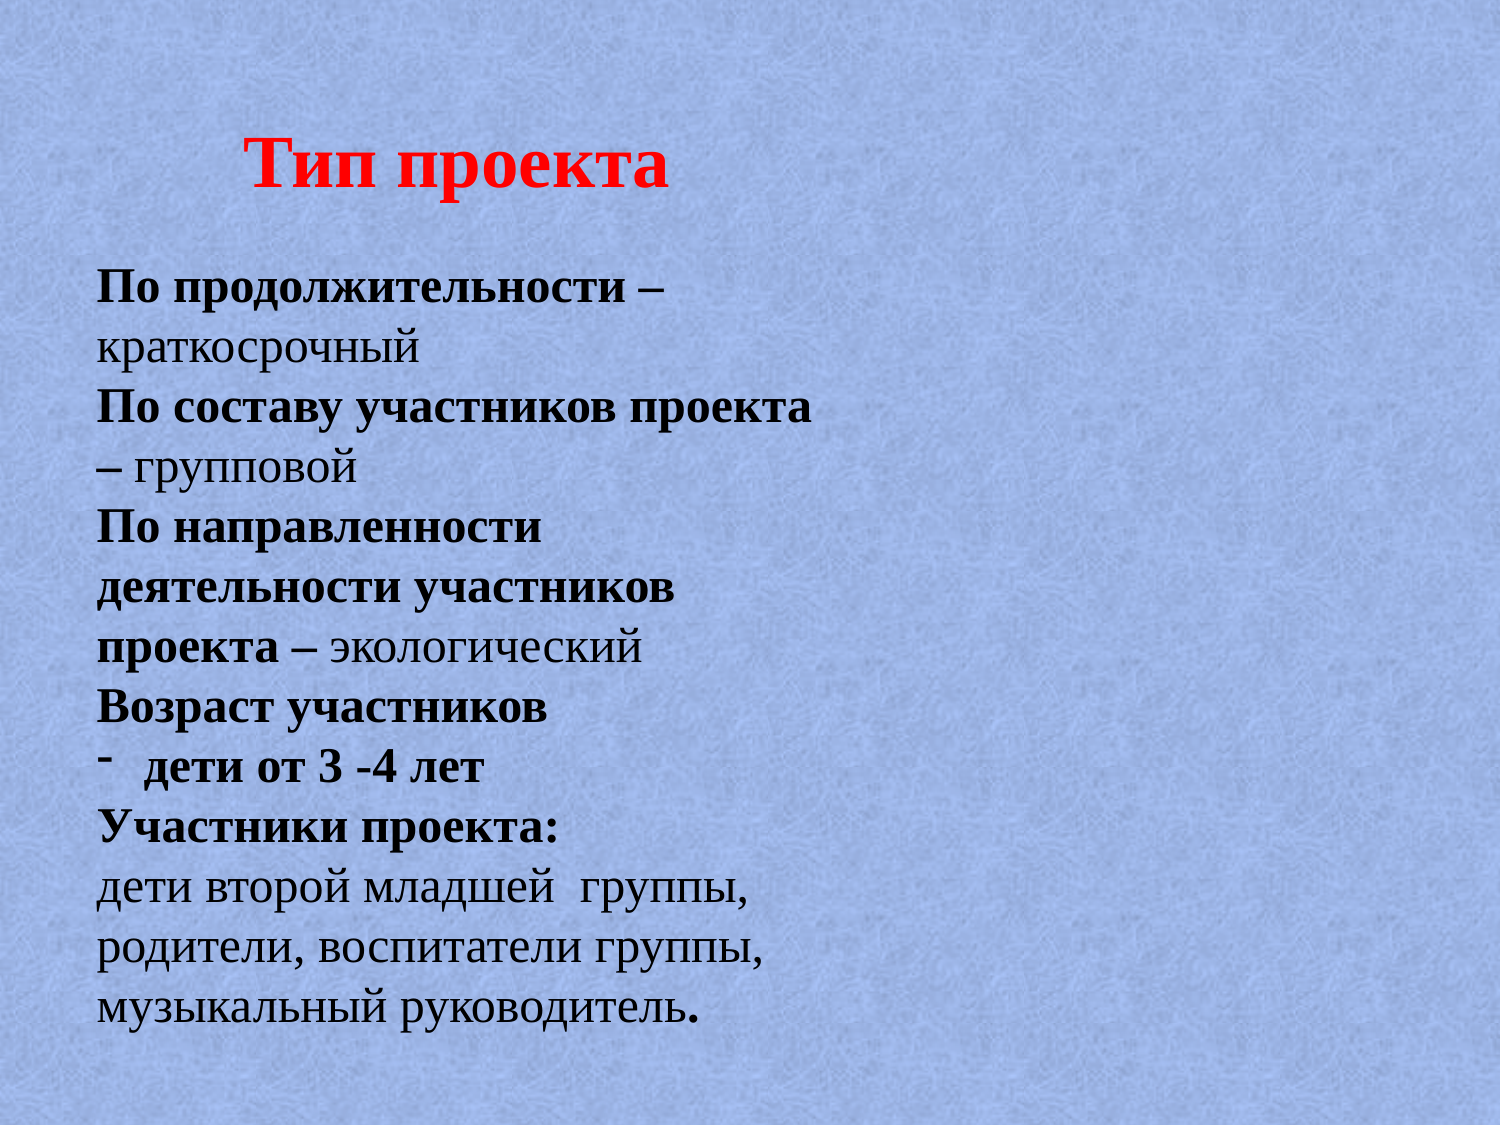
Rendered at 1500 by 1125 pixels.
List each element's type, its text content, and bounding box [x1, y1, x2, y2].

text_box Тип проекта По продолжительности – краткосрочный По составу участников проекта – групповой По направленности деятельности участников проекта – экологический Возраст участников дети от 3 -4 лет Участники проекта: дети второй младшей группы, родители, воспитатели группы, музыкальный руководитель. [81, 105, 832, 1041]
